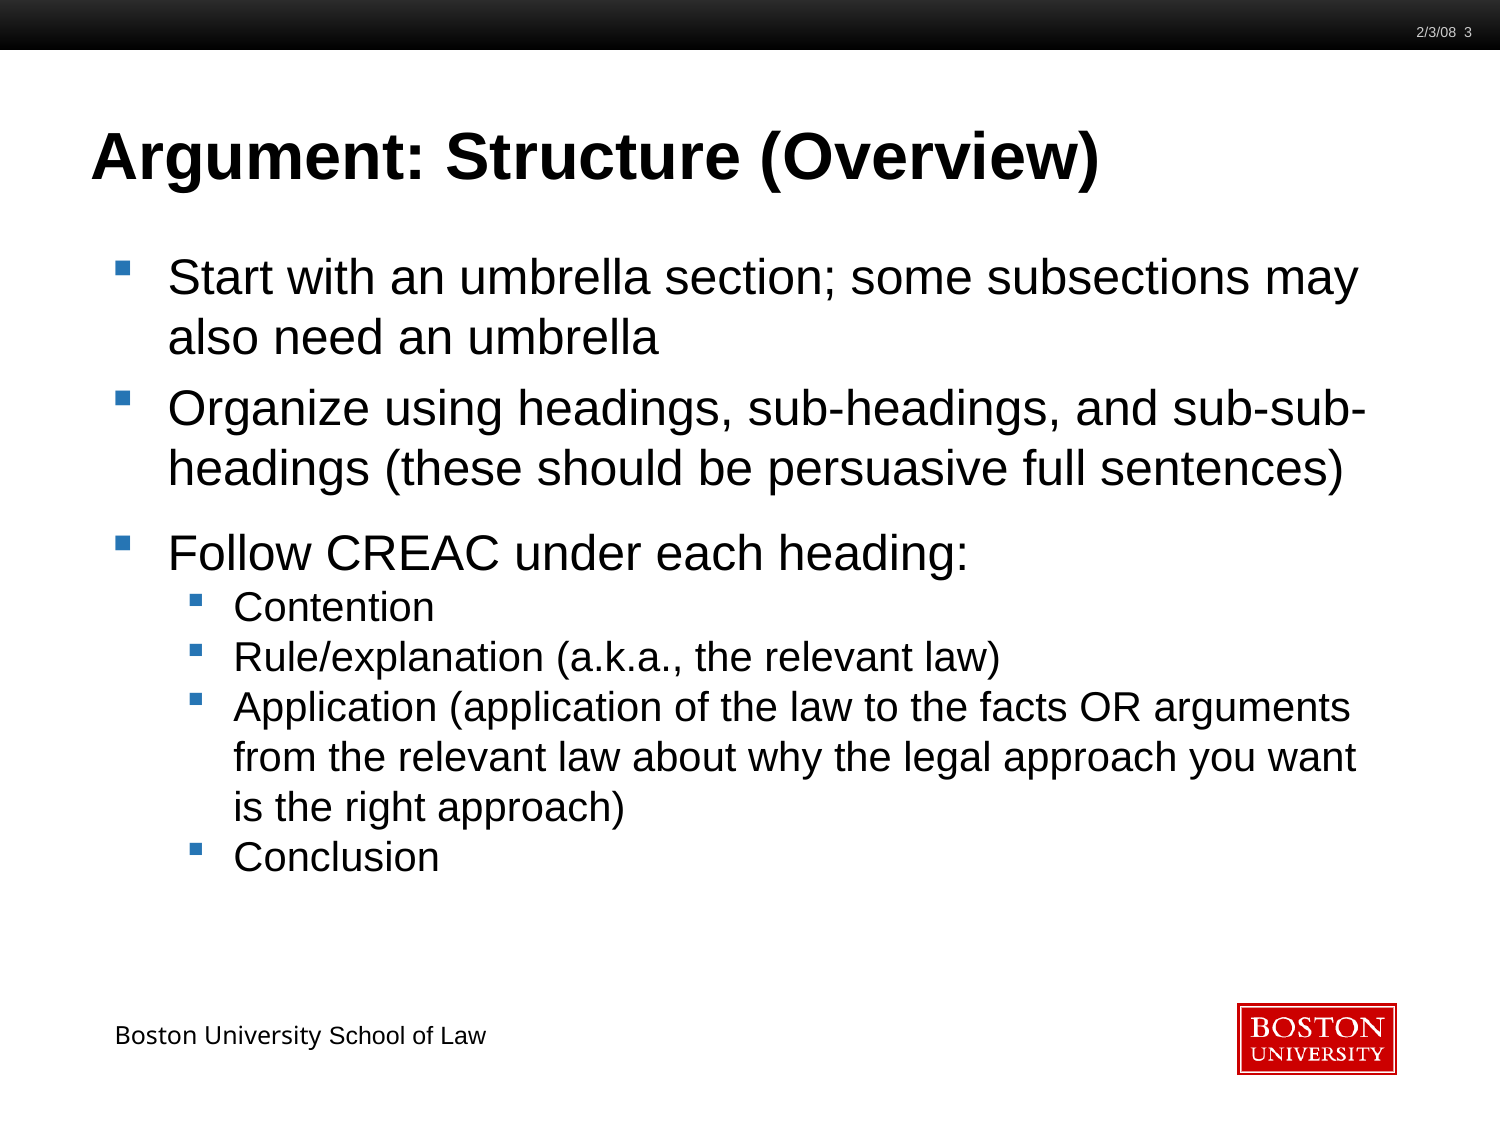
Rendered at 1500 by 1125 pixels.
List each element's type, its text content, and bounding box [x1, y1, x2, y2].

list Start with an umbrella section; some subsections may also need an umbrella Organize using headings, sub-headings, and sub-sub-headings (these should be persuasive full sentences) Follow CREAC under each heading: Contention Rule/explanation (a.k.a., the relevant law) Application (application of the law to the facts OR arguments from the relevant law about why the legal approach you want is the right approach) Conclusion [96, 237, 1400, 1000]
picture [1237, 1003, 1397, 1075]
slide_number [1312, 12, 1488, 50]
title Argument: Structure (Overview) [75, 87, 1463, 200]
